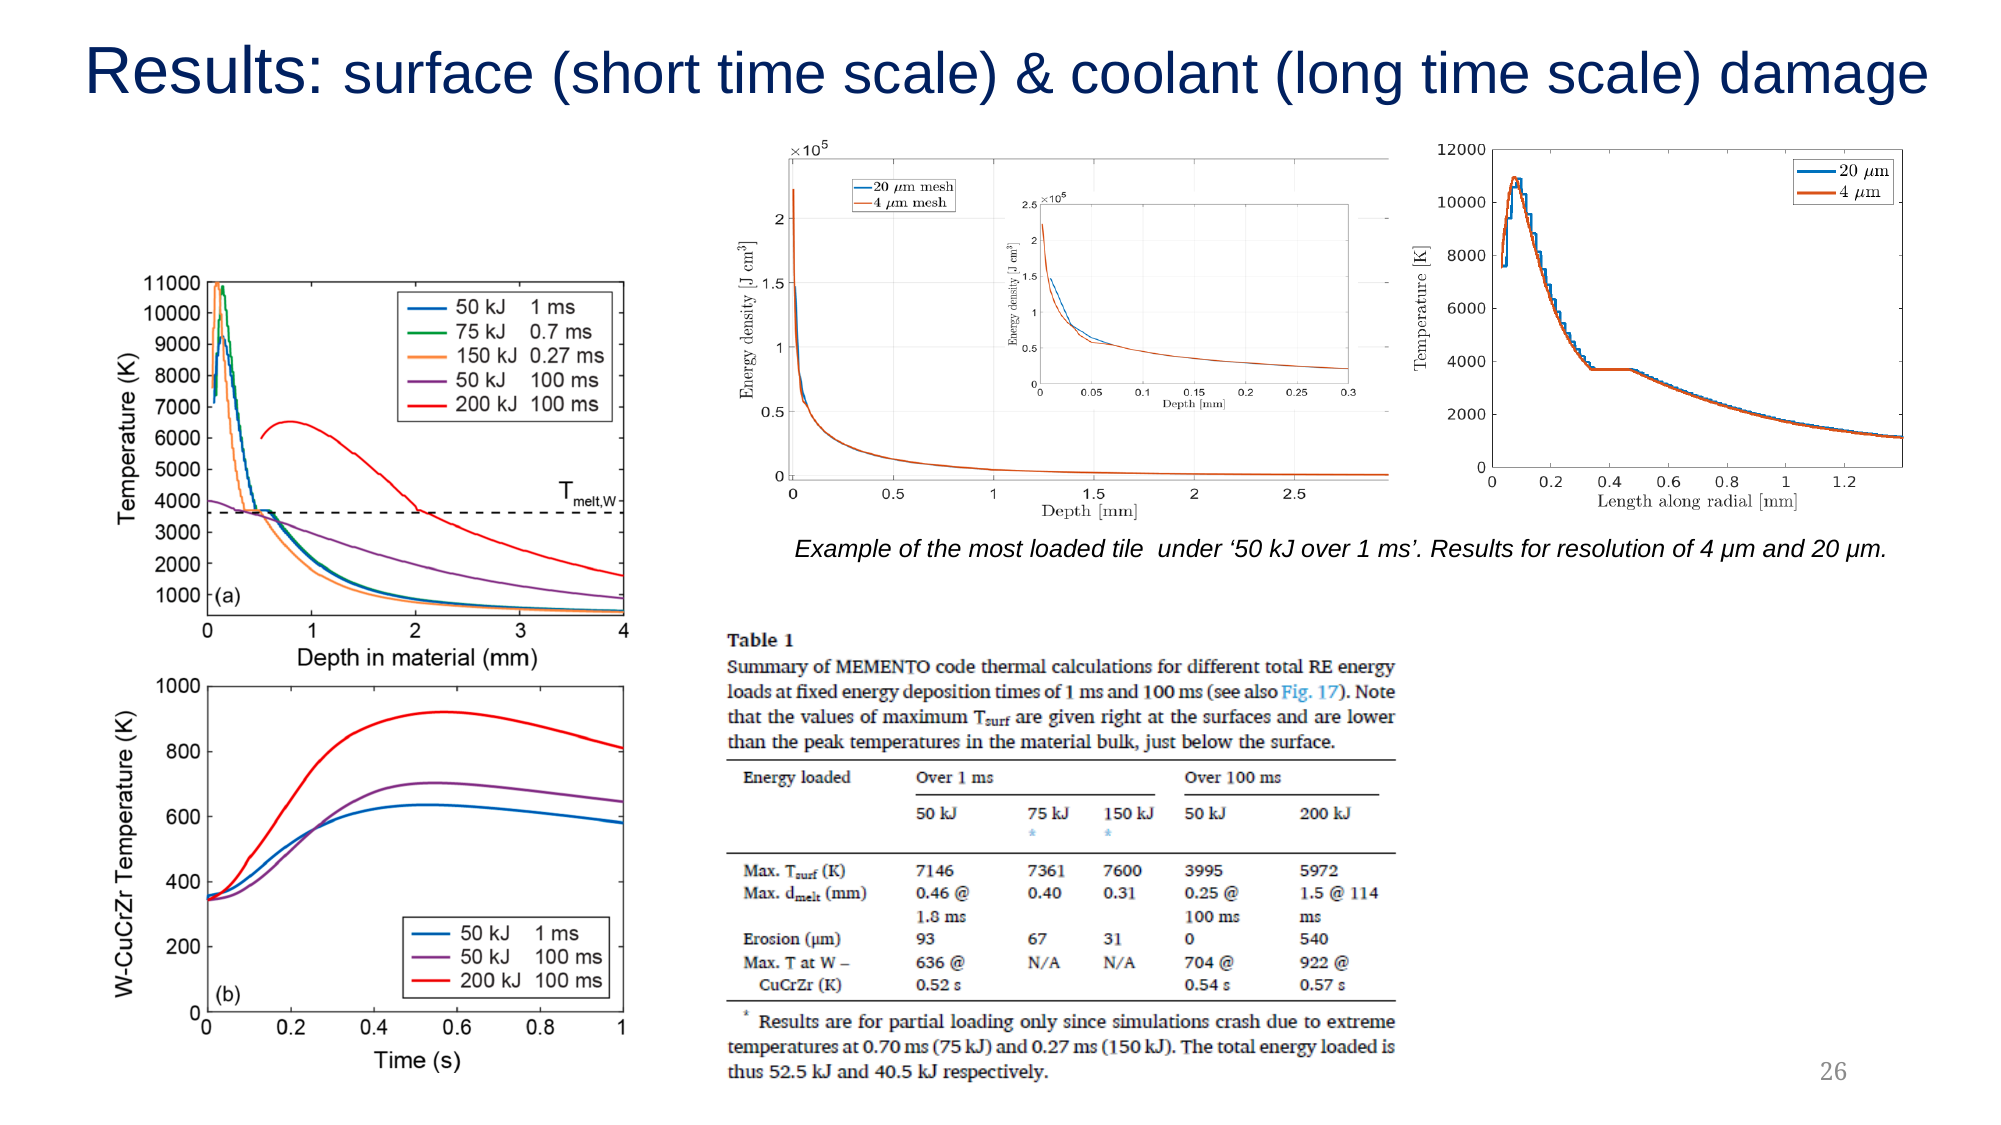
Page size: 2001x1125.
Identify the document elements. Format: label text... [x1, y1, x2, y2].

slide_number 26 [1412, 1042, 1863, 1103]
picture [113, 274, 629, 1073]
picture [1411, 144, 1905, 511]
picture [720, 133, 1389, 523]
text_box Example of the most loaded tile under ‘50 kJ over 1 ms’. Results for resolution of 4 μm and 20 μm. [779, 525, 1913, 571]
title Results: surface (short time scale) & coolant (long time scale) damage [69, 26, 1971, 118]
picture [688, 630, 1415, 1087]
